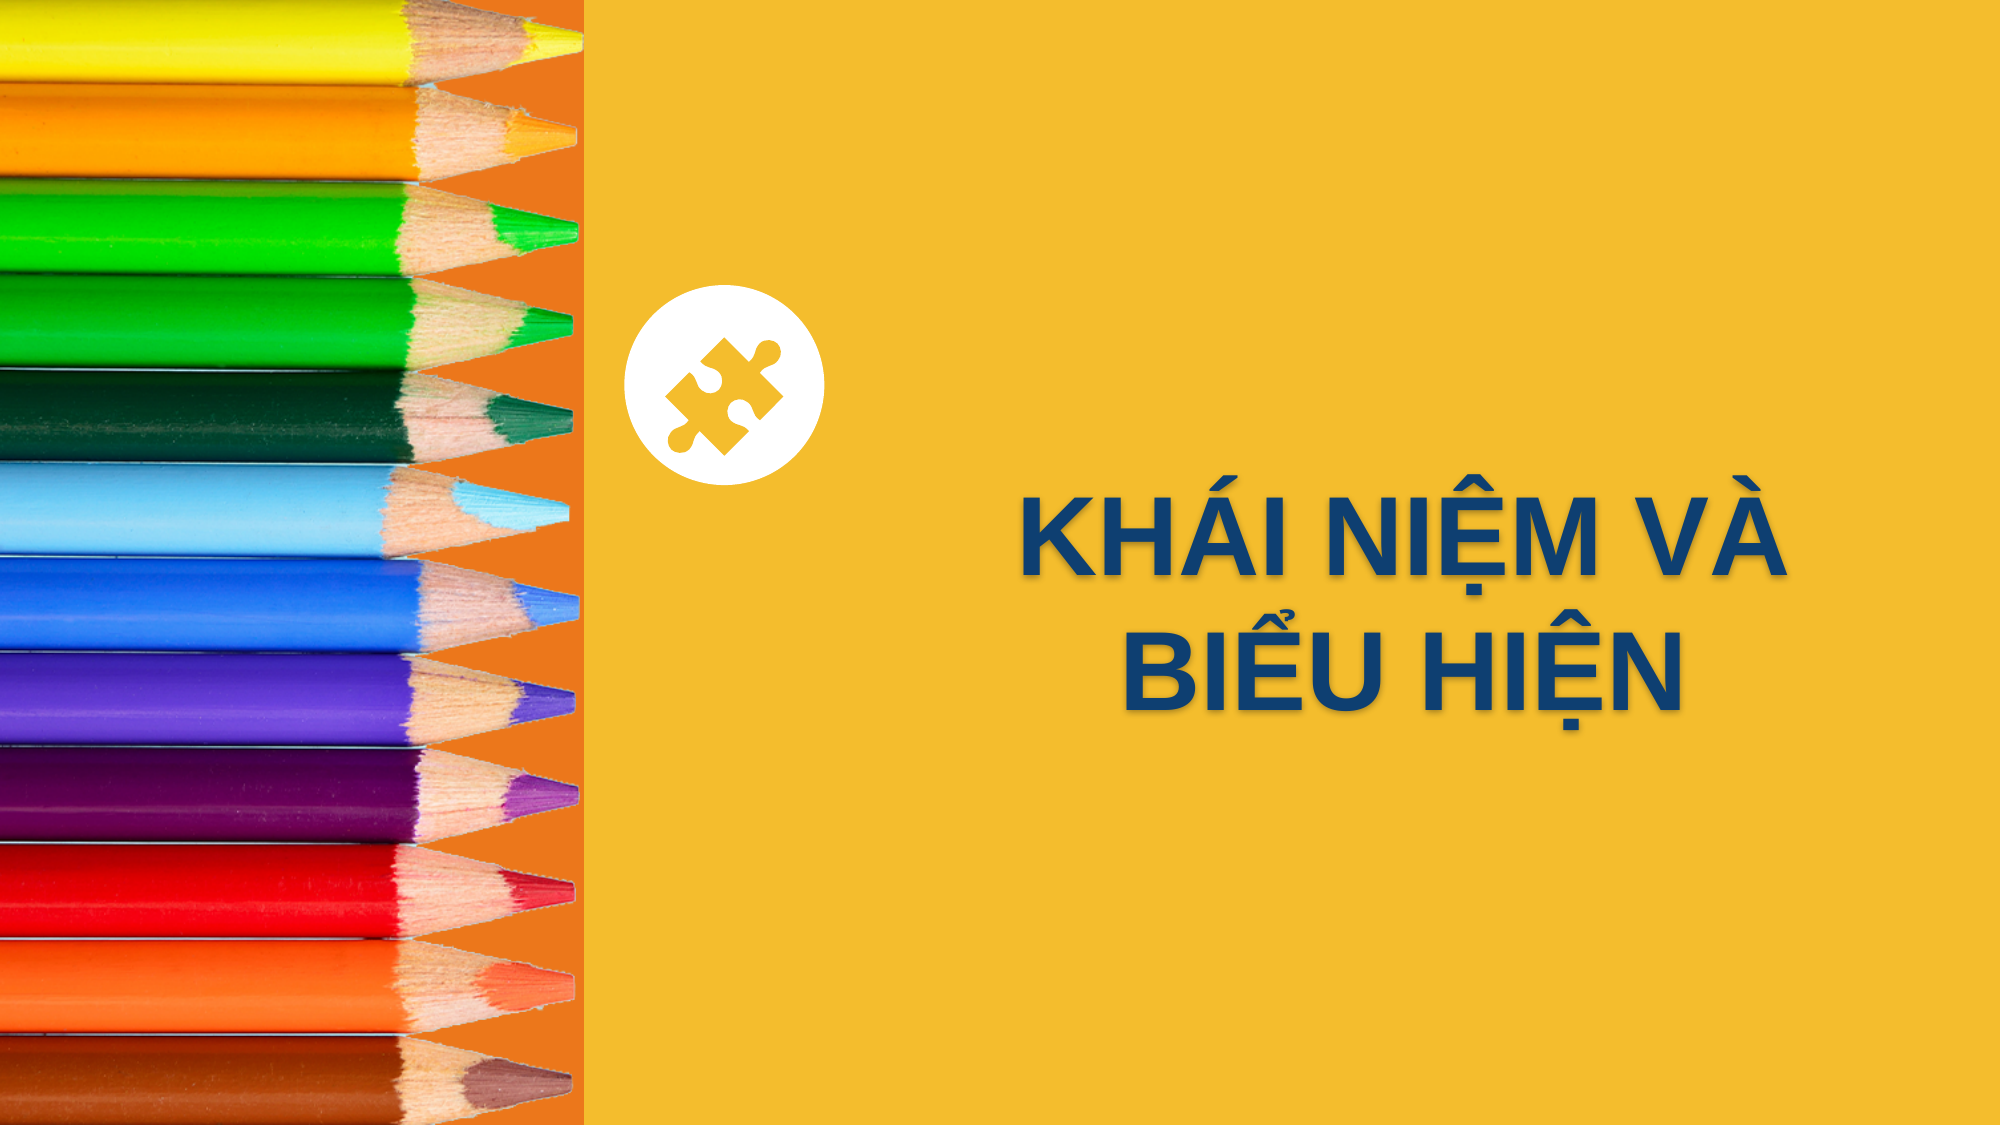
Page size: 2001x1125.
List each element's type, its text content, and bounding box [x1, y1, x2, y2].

text_box [622, 282, 827, 488]
picture [0, 0, 584, 1125]
text_box [663, 335, 786, 458]
list KHÁI NIỆM VÀ BIỂU HIỆN [903, 457, 1904, 738]
